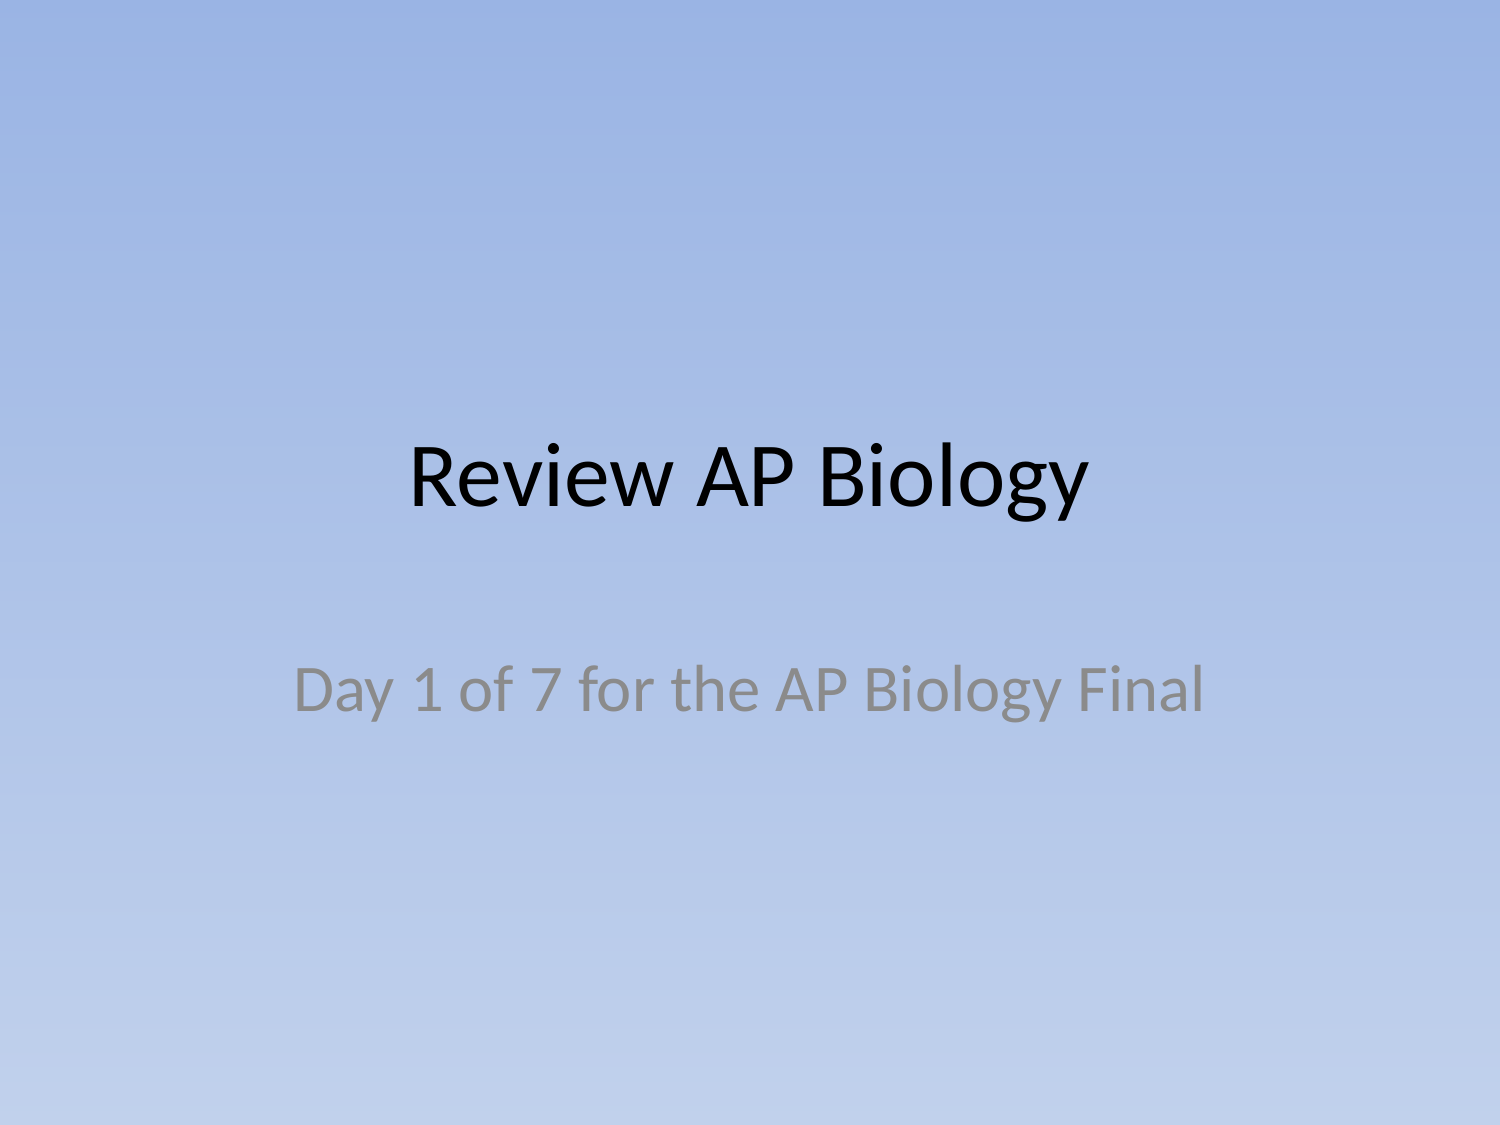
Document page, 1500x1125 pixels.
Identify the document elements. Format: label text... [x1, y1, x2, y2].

title Review AP Biology [112, 349, 1388, 591]
subtitle Day 1 of 7 for the AP Biology Final [225, 637, 1275, 925]
